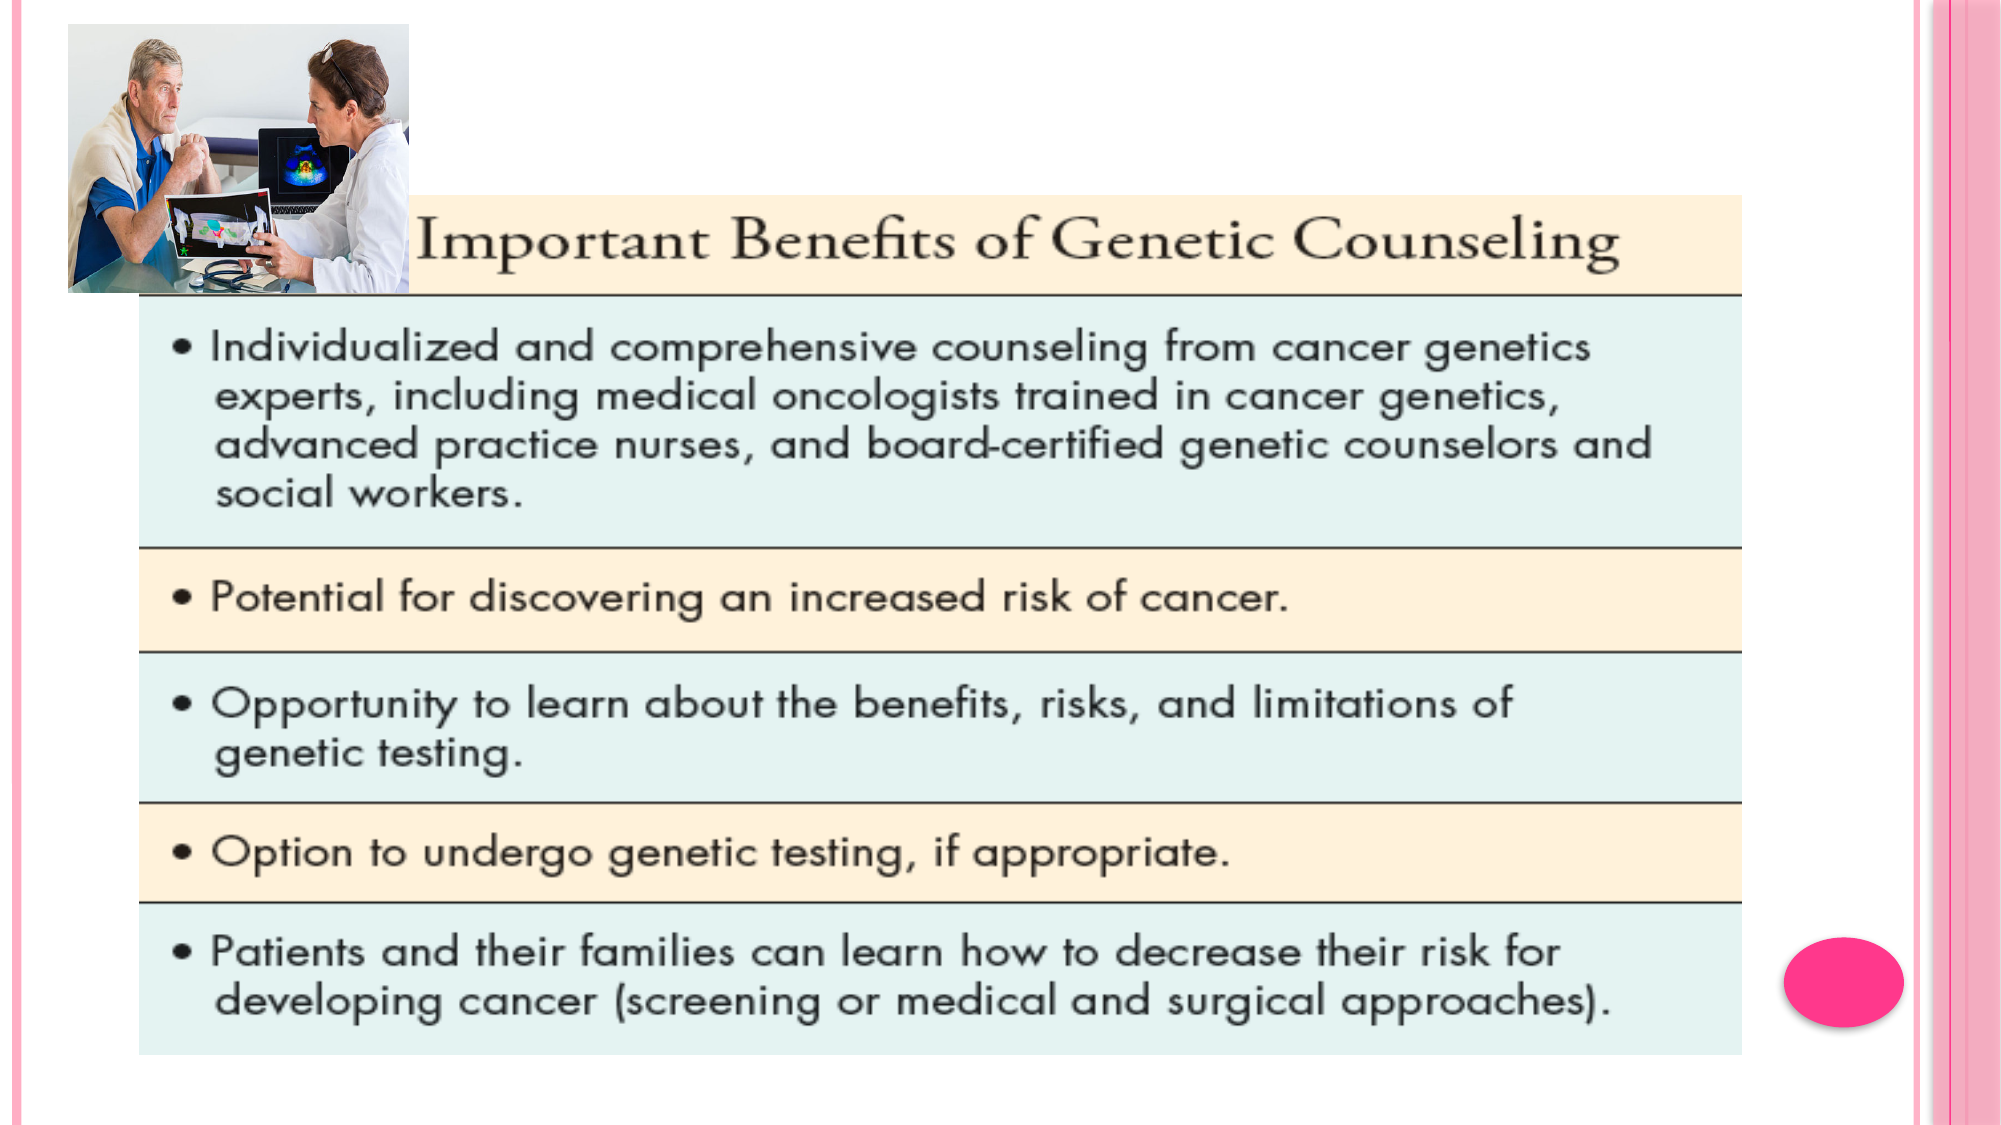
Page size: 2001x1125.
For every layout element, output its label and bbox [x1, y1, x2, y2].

picture [68, 24, 410, 294]
list [139, 195, 1743, 1055]
